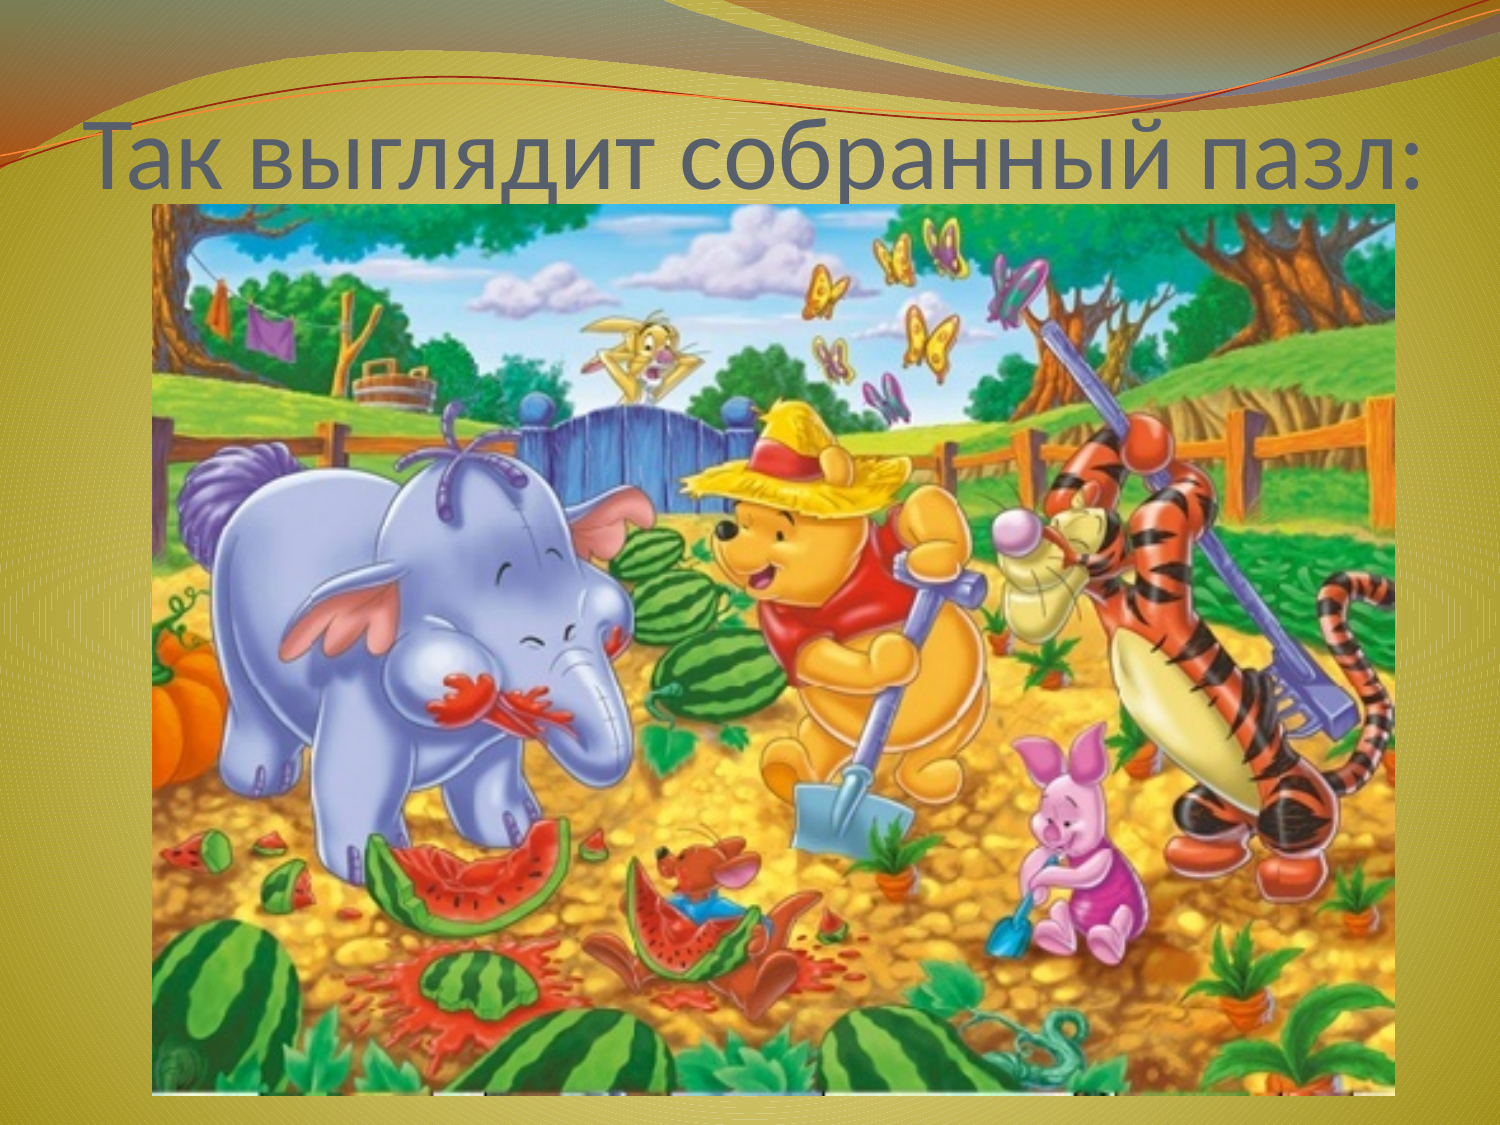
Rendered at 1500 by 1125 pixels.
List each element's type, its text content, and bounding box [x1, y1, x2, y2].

title Так выглядит собранный пазл: [82, 23, 1432, 211]
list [152, 204, 1395, 1097]
